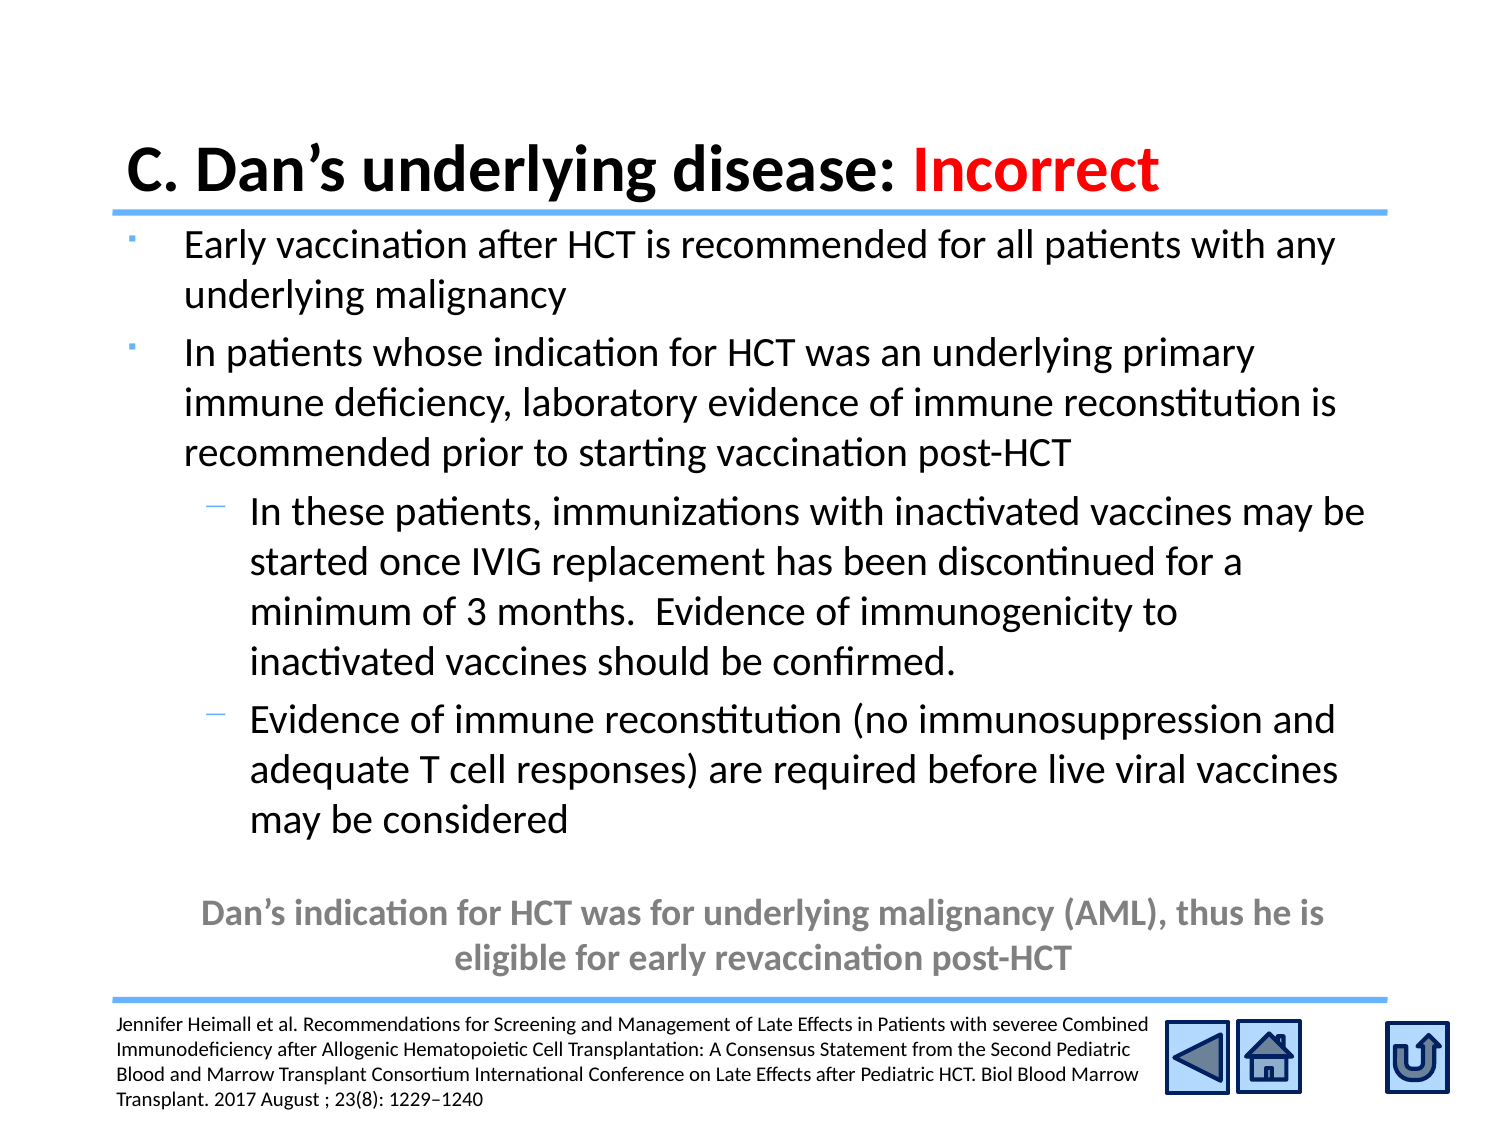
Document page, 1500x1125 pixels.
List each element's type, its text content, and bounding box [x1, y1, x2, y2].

title C. Dan’s underlying disease: Incorrect [112, 62, 1388, 208]
list Early vaccination after HCT is recommended for all patients with any underlying malignancy In patients whose indication for HCT was an underlying primary immune deficiency, laboratory evidence of immune reconstitution is recommended prior to starting vaccination post-HCT In these patients, immunizations with inactivated vaccines may be started once IVIG replacement has been discontinued for a minimum of 3 months. Evidence of immunogenicity to inactivated vaccines should be confirmed. Evidence of immune reconstitution (no immunosuppression and adequate T cell responses) are required before live viral vaccines may be considered [112, 208, 1388, 916]
text_box Jennifer Heimall et al. Recommendations for Screening and Management of Late Effects in Patients with severee Combined Immunodeficiency after Allogenic Hematopoietic Cell Transplantation: A Consensus Statement from the Second Pediatric Blood and Marrow Transplant Consortium International Conference on Late Effects after Pediatric HCT. Biol Blood Marrow Transplant. 2017 August ; 23(8): 1229–1240 [101, 1003, 1166, 1118]
text_box [1385, 1021, 1450, 1094]
text_box Dan’s indication for HCT was for underlying malignancy (AML), thus he is eligible for early revaccination post-HCT [155, 880, 1372, 986]
